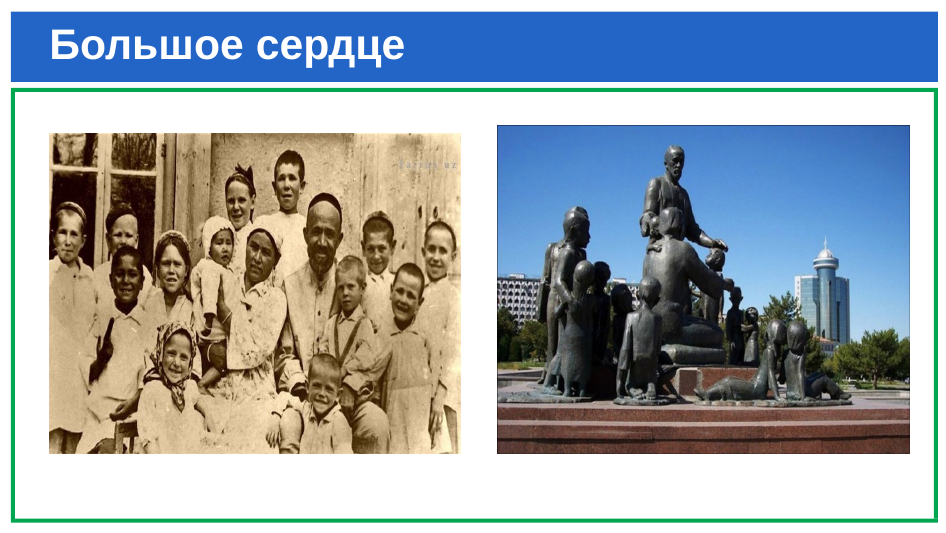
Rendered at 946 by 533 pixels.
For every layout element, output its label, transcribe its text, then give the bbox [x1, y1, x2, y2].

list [48, 133, 461, 454]
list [497, 125, 910, 454]
title Большое сердце [49, 16, 897, 69]
